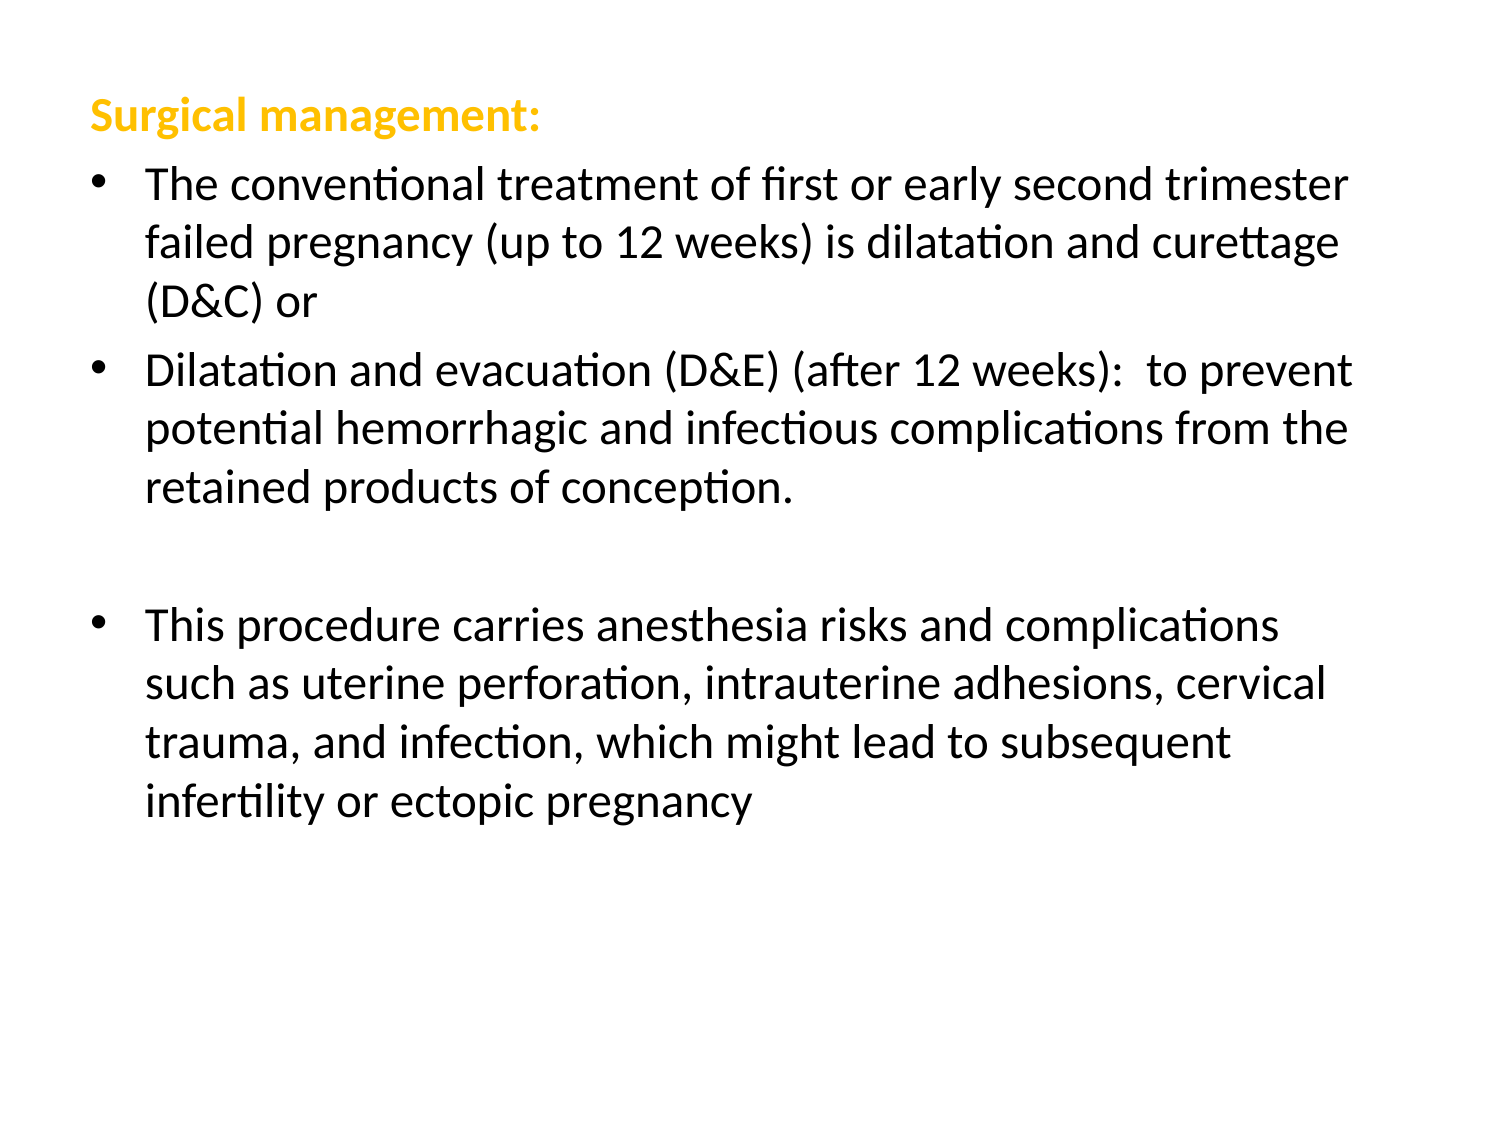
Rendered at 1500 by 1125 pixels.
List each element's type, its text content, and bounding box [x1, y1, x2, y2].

list Surgical management: The conventional treatment of first or early second trimester failed pregnancy (up to 12 weeks) is dilatation and curettage (D&C) or Dilatation and evacuation (D&E) (after 12 weeks): to prevent potential hemorrhagic and infectious complications from the retained products of conception. This procedure carries anesthesia risks and complications such as uterine perforation, intrauterine adhesions, cervical trauma, and infection, which might lead to subsequent infertility or ectopic pregnancy [75, 75, 1375, 838]
